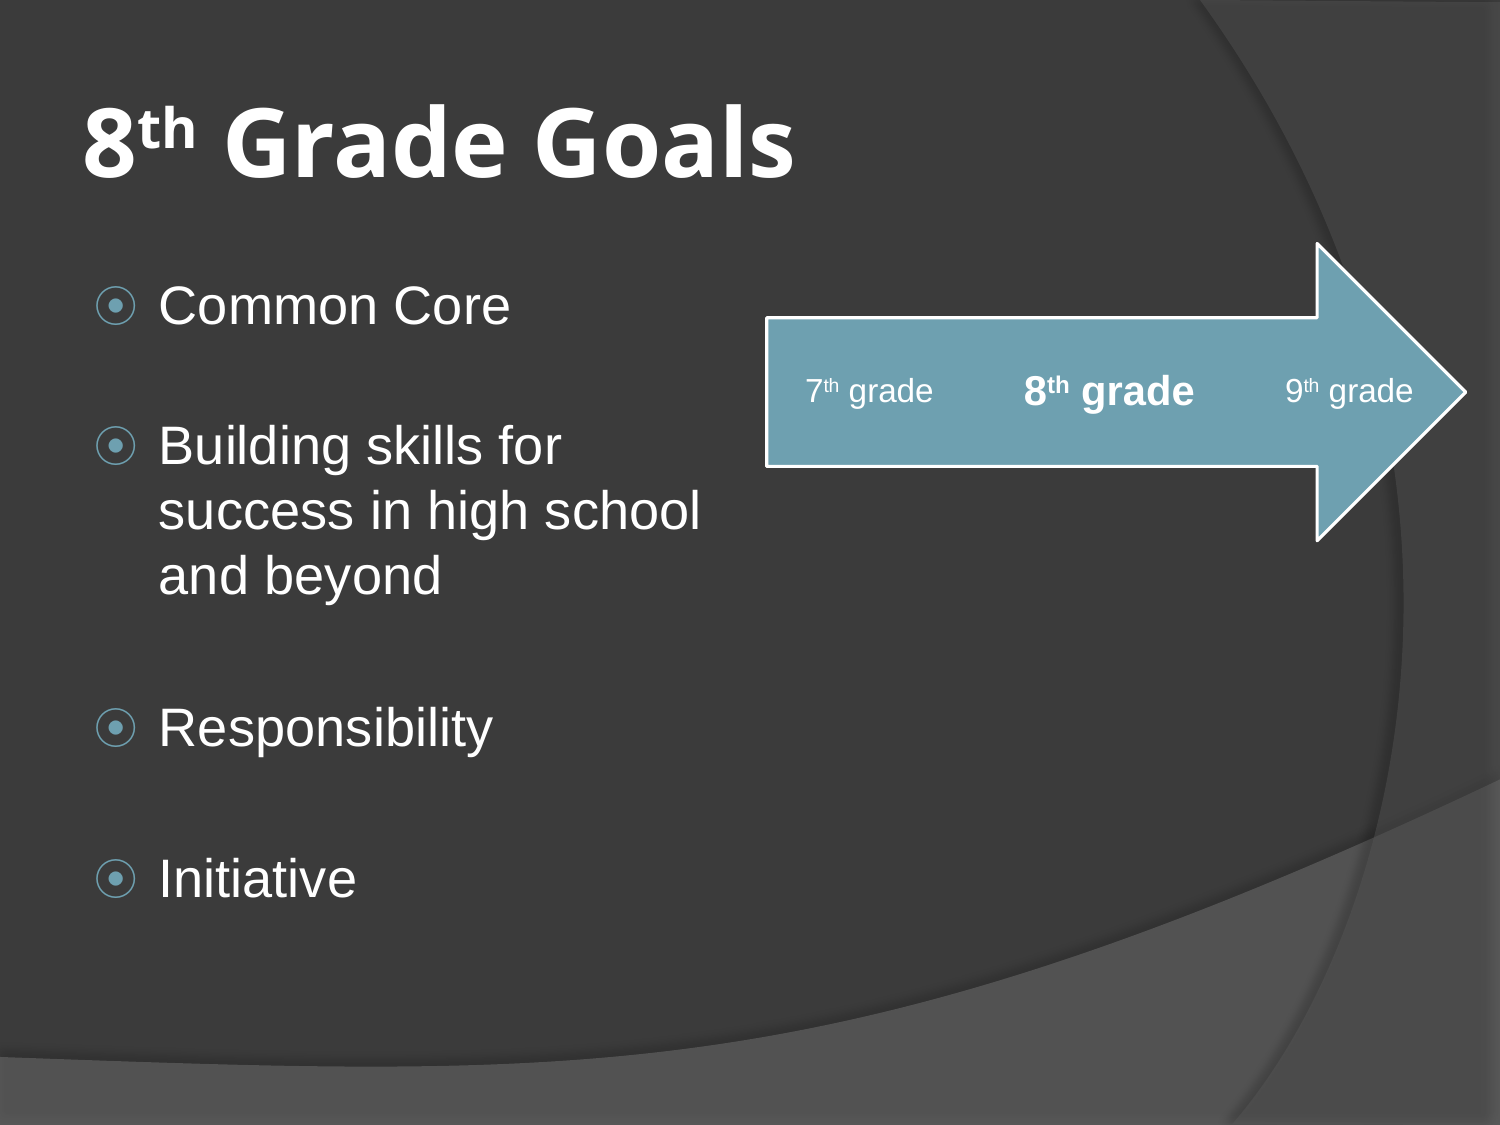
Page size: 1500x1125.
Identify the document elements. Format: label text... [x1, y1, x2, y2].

title 8th Grade Goals [75, 45, 1300, 233]
list Common Core Building skills for success in high school and beyond Responsibility Initiative [75, 262, 758, 1005]
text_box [766, 243, 1466, 541]
